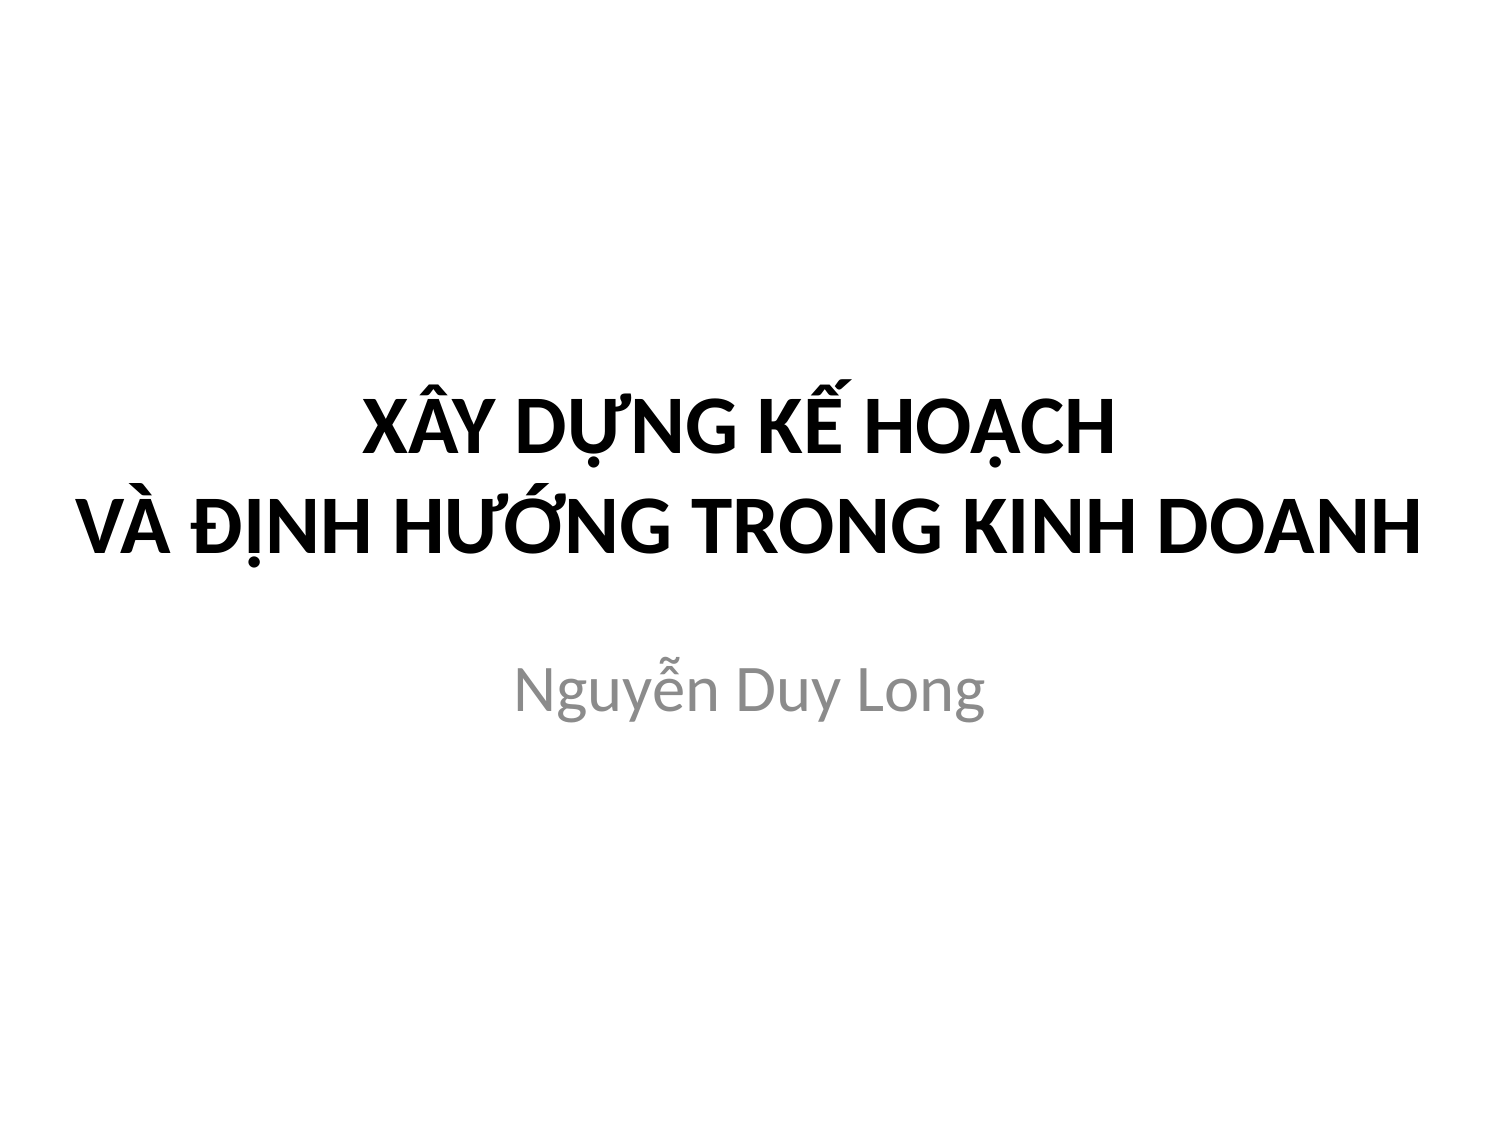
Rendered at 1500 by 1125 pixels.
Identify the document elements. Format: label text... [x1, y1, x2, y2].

title XÂY DỰNG KẾ HOẠCH VÀ ĐỊNH HƯỚNG TRONG KINH DOANH [24, 349, 1475, 591]
subtitle Nguyễn Duy Long [225, 637, 1275, 925]
